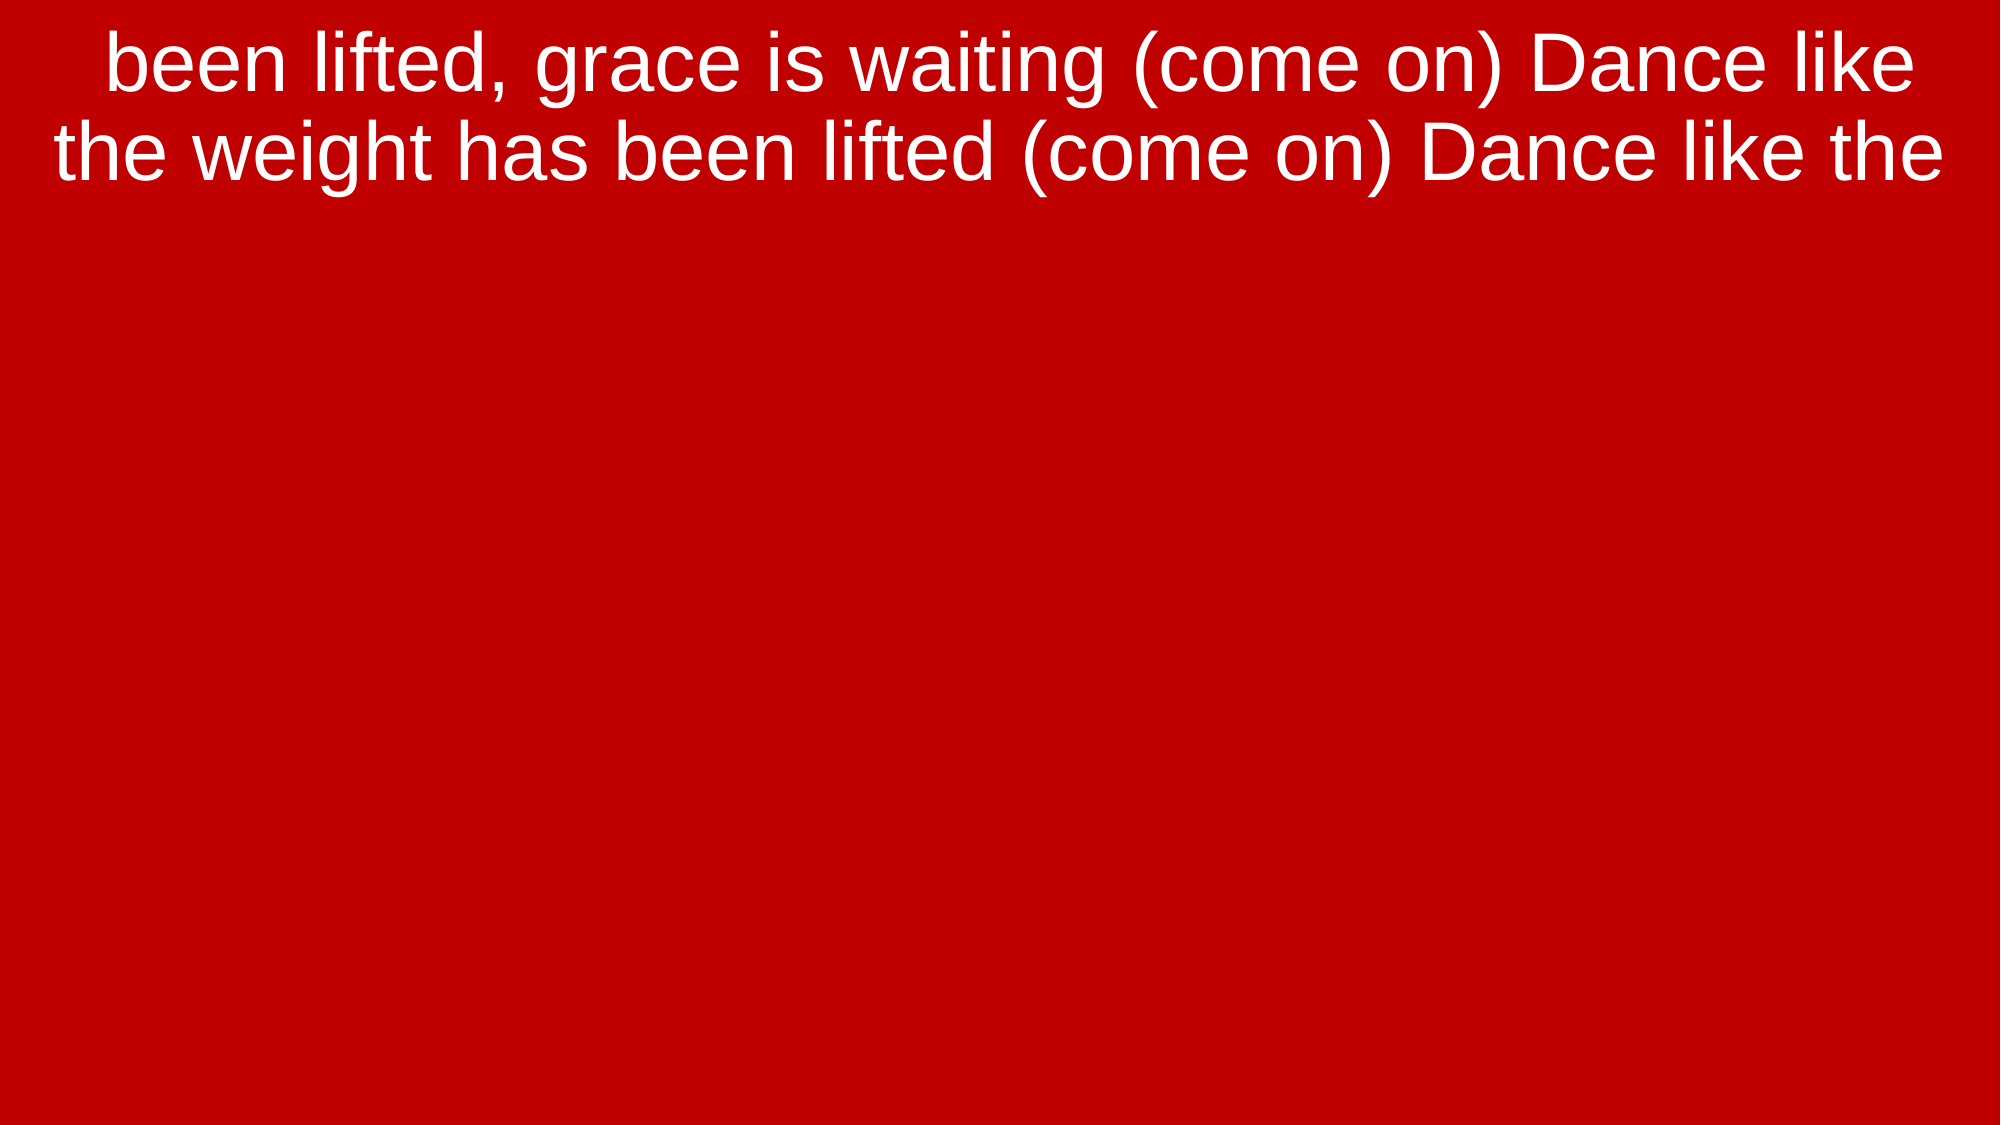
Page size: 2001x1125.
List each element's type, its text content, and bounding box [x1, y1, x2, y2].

list been lifted, grace is waiting (come on) Dance like the weight has been lifted (come on) Dance like the [0, 11, 2000, 925]
